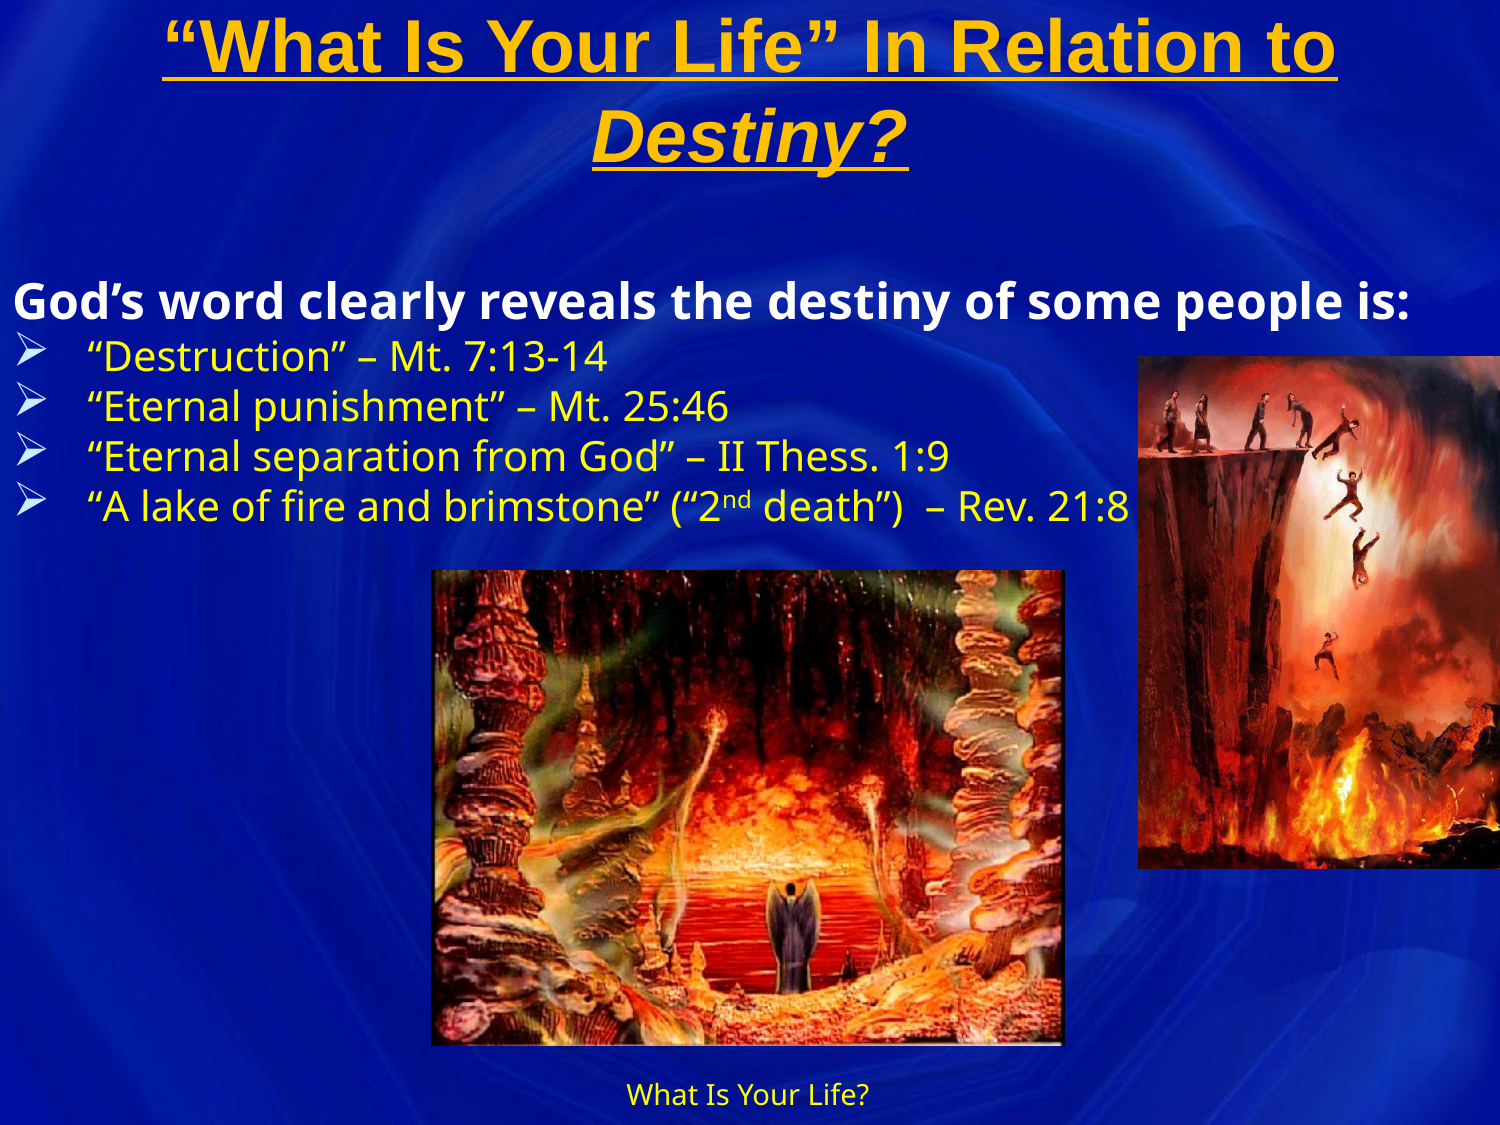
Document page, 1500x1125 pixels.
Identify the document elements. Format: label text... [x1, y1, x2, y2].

footer What Is Your Life? [391, 1068, 1105, 1125]
picture [0, 175, 1500, 1125]
title “What Is Your Life” In Relation to Destiny? [0, 0, 1500, 175]
text_box God’s word clearly reveals the destiny of some people is: “Destruction” – Mt. 7:13-14 “Eternal punishment” – Mt. 25:46 “Eternal separation from God” – II Thess. 1:9 “A lake of fire and brimstone” (“2nd death”) – Rev. 21:8 [0, 262, 1498, 538]
